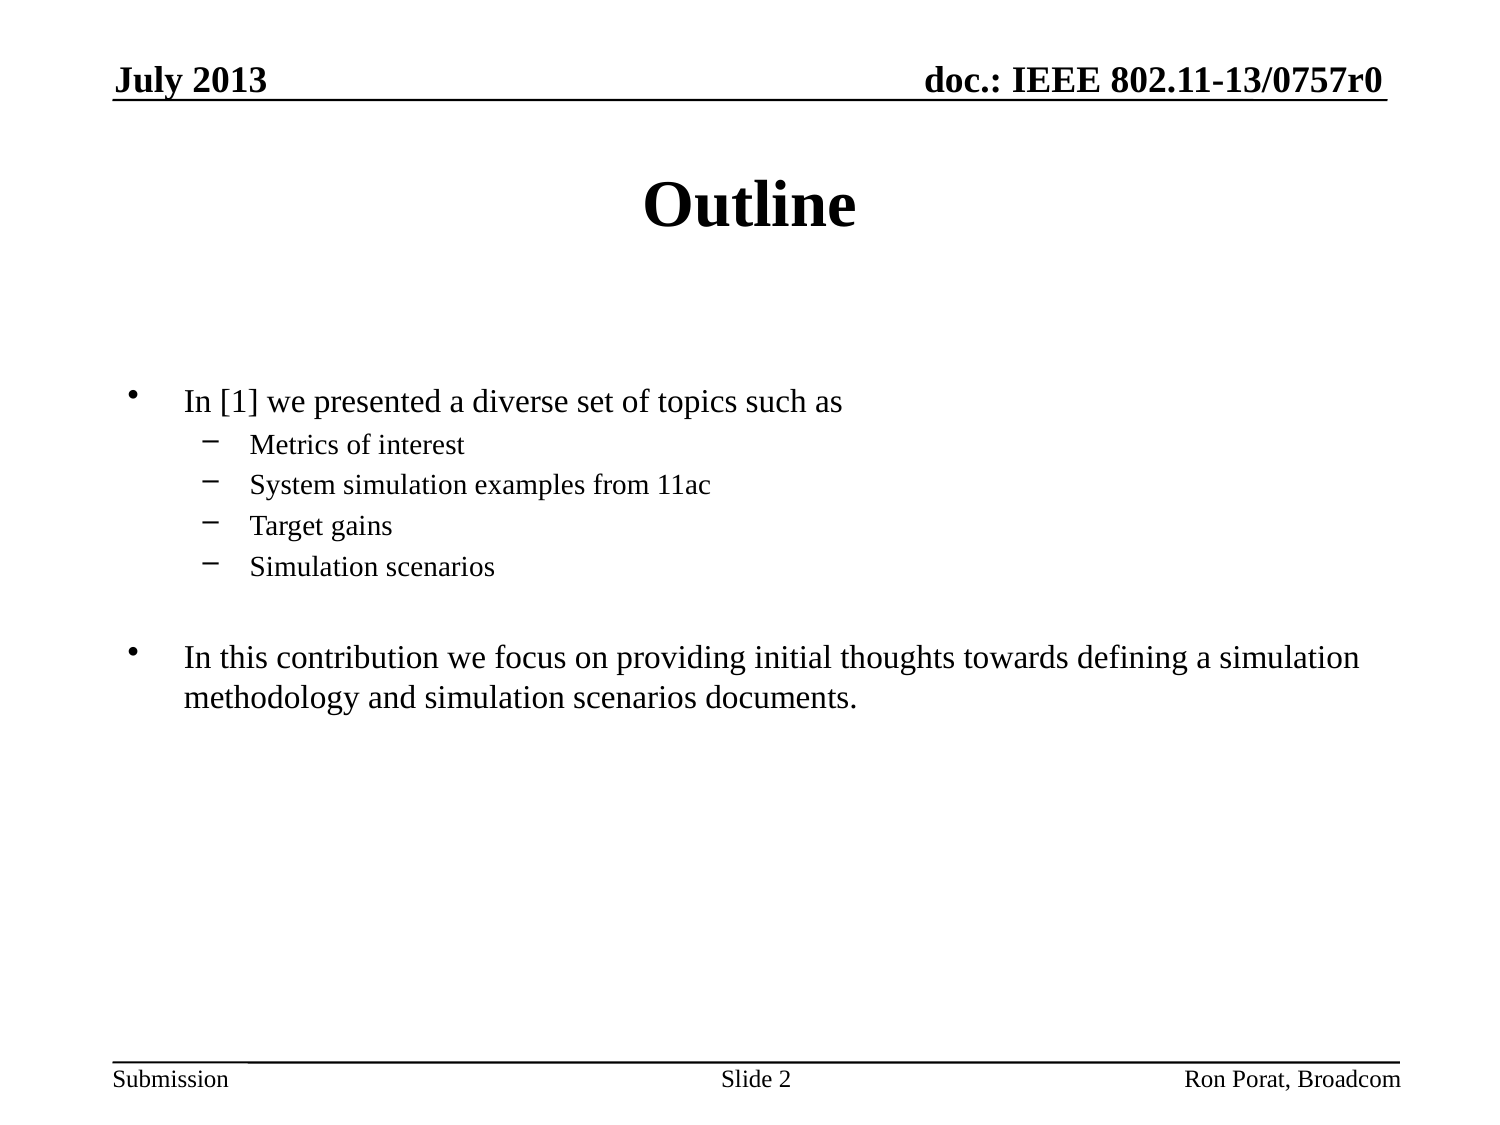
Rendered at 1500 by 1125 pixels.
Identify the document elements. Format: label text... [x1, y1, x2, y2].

slide_number Slide 2 [712, 1061, 800, 1093]
list In [1] we presented a diverse set of topics such as Metrics of interest System simulation examples from 11ac Target gains Simulation scenarios In this contribution we focus on providing initial thoughts towards defining a simulation methodology and simulation scenarios documents. [112, 324, 1388, 1051]
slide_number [114, 54, 309, 101]
footer Ron Porat, Broadcom [1181, 1061, 1402, 1093]
title Outline [112, 112, 1388, 288]
